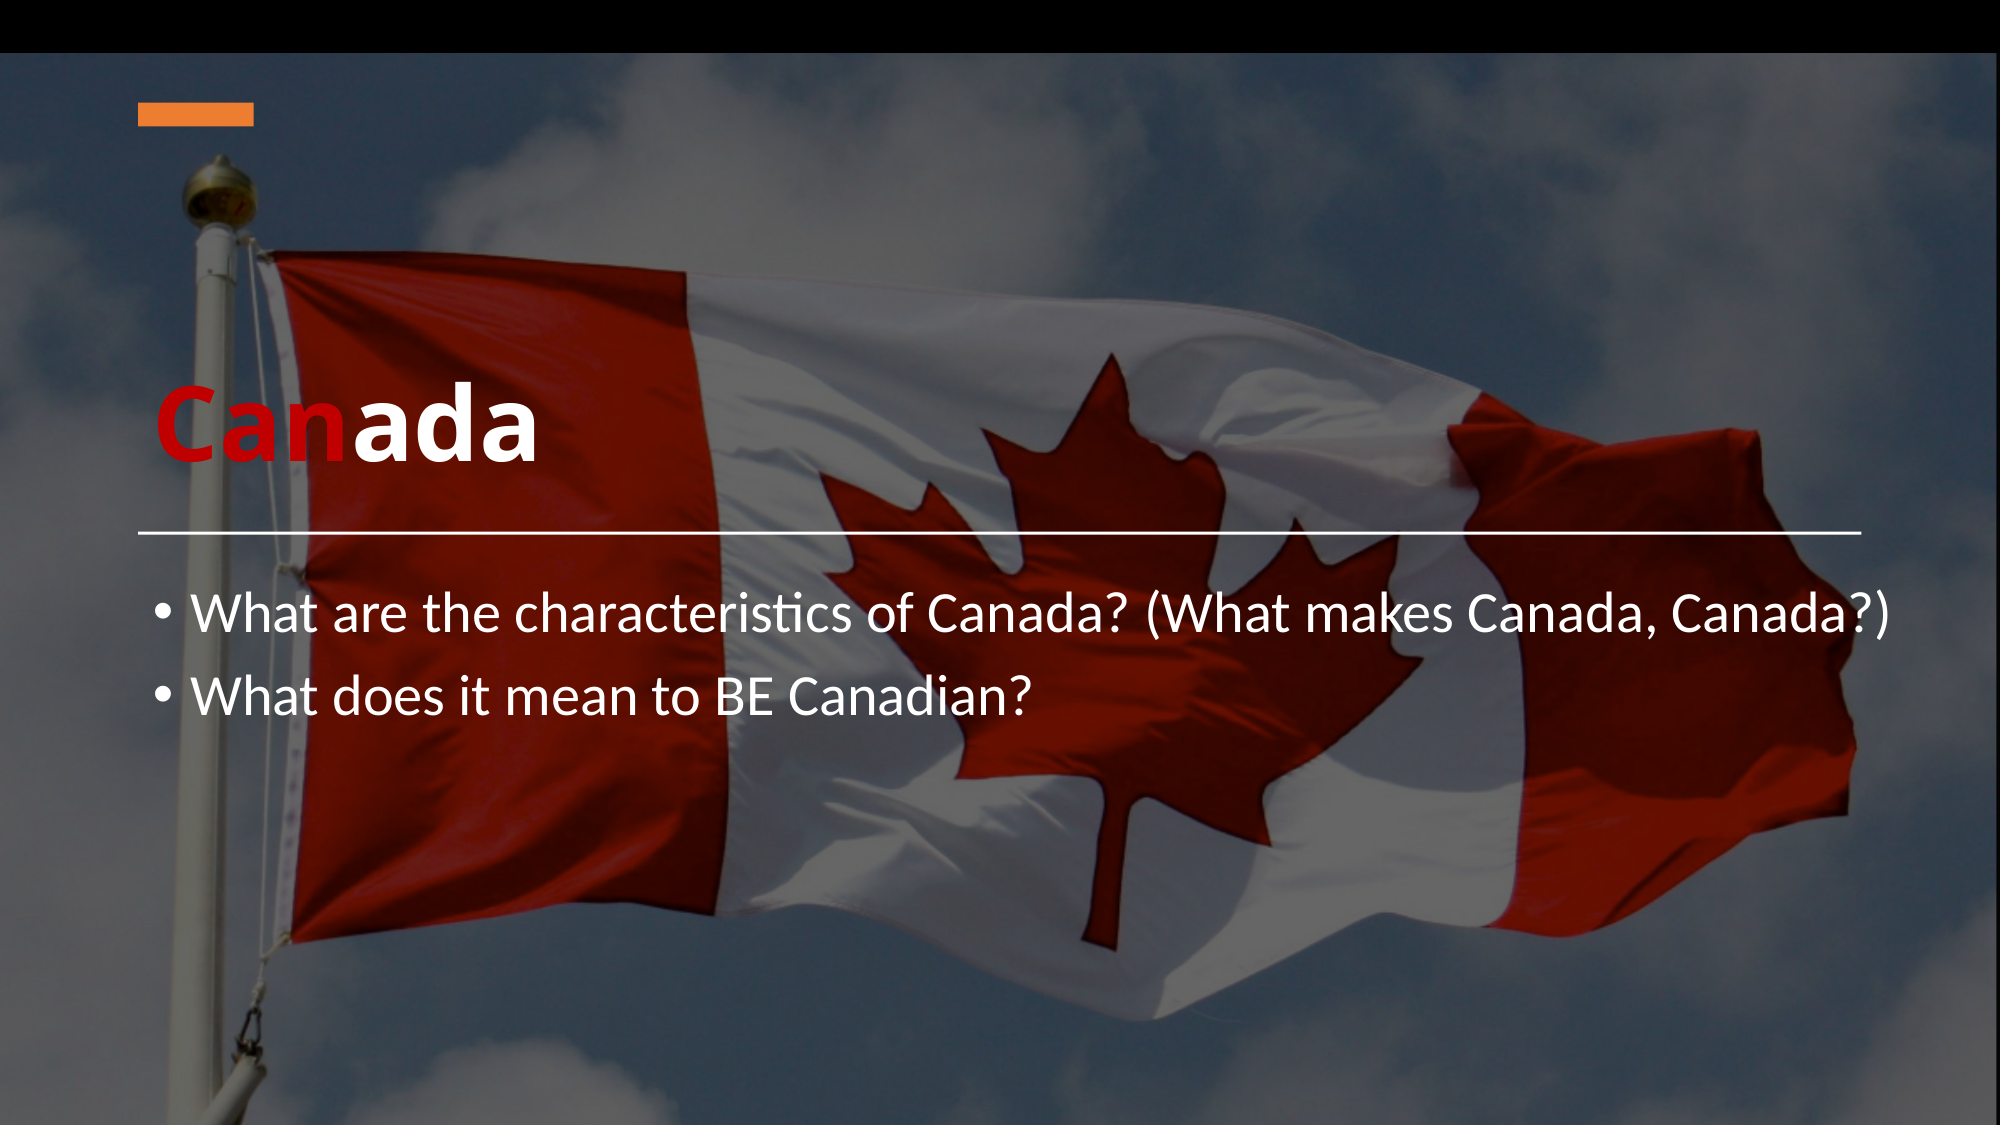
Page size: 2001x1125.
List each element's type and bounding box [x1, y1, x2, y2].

picture [0, 53, 2000, 1125]
text_box [0, 0, 2000, 53]
